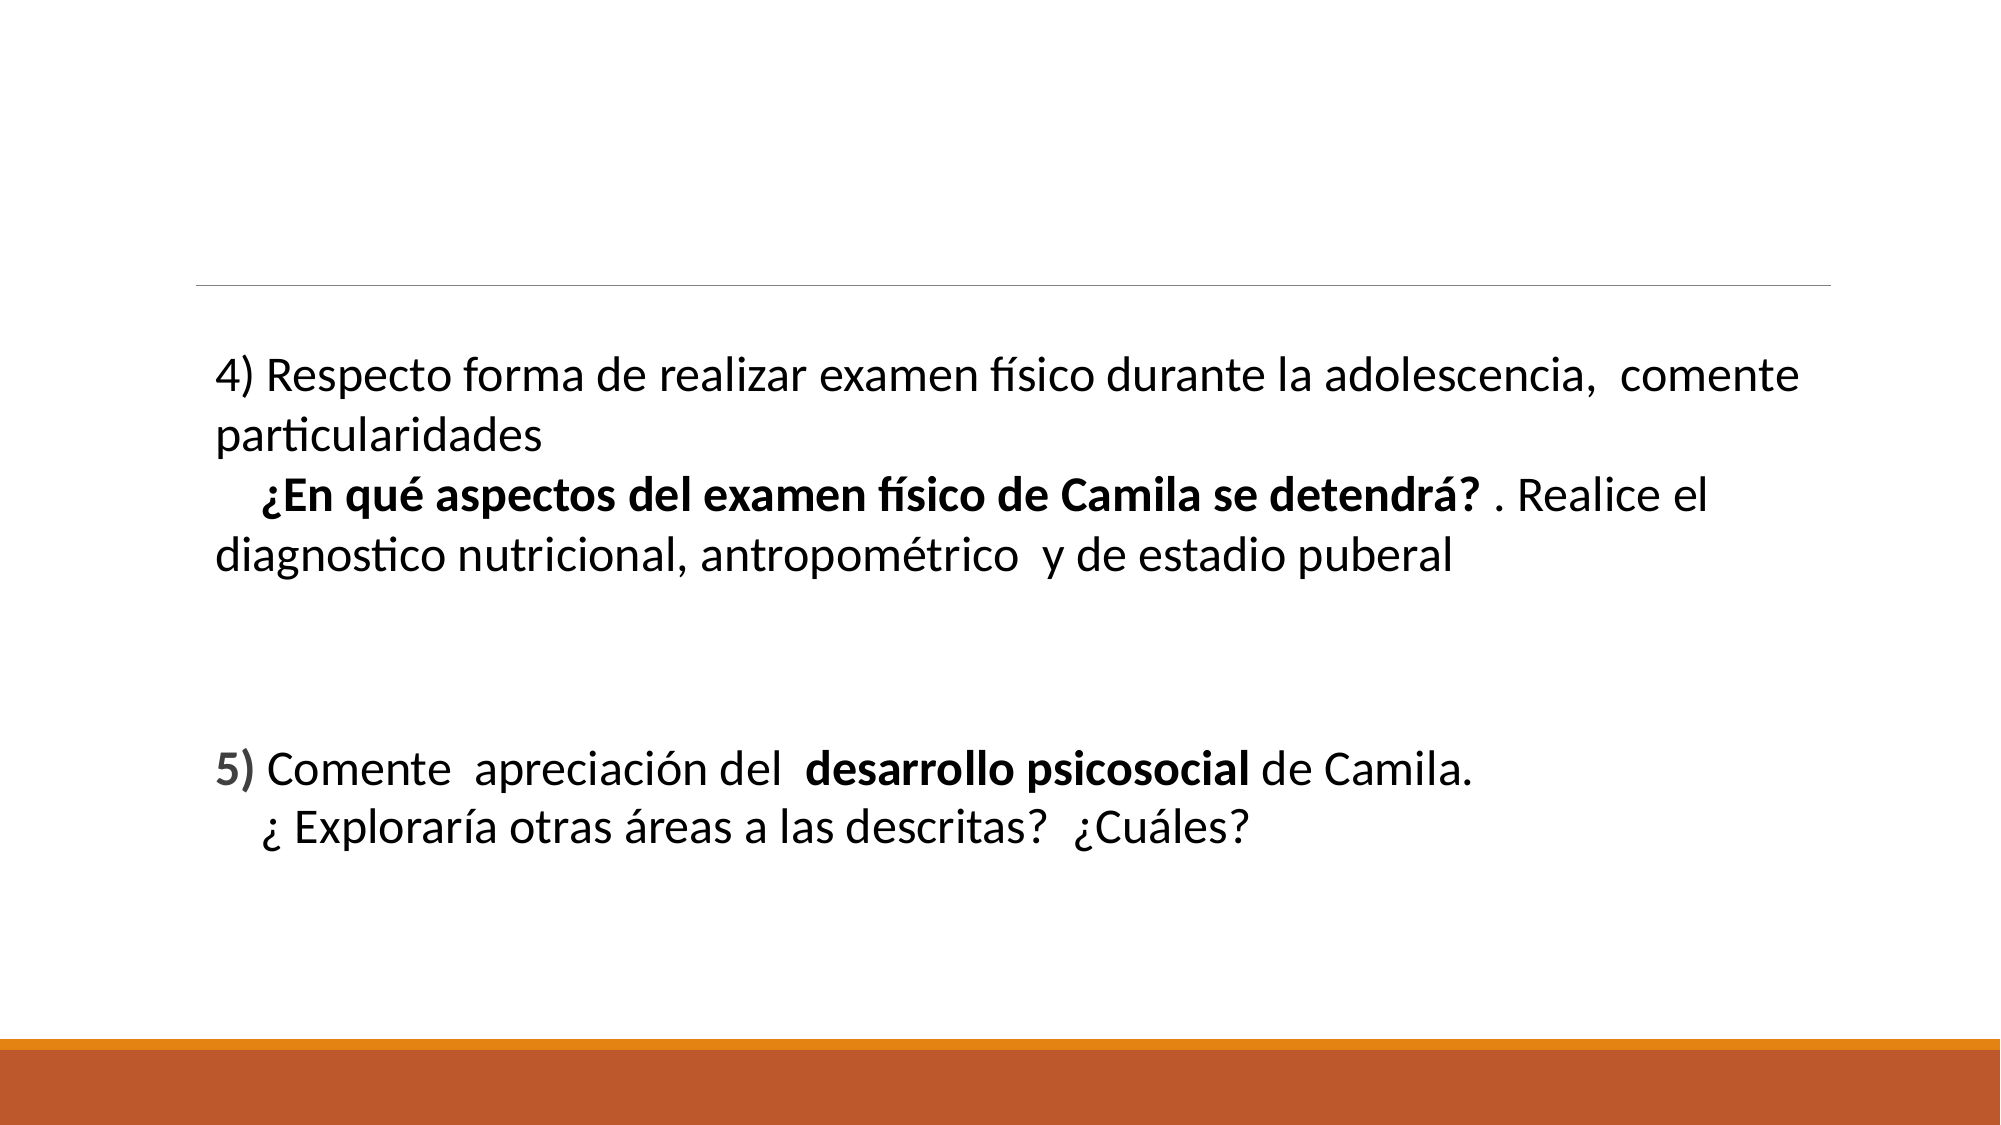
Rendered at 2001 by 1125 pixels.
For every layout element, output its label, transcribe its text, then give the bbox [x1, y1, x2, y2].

text_box 4) Respecto forma de realizar examen físico durante la adolescencia, comente particularidades ¿En qué aspectos del examen físico de Camila se detendrá? . Realice el diagnostico nutricional, antropométrico y de estadio puberal [200, 334, 1851, 589]
list 5) Comente apreciación del desarrollo psicosocial de Camila. ¿ Exploraría otras áreas a las descritas? ¿Cuáles? [200, 680, 1851, 918]
